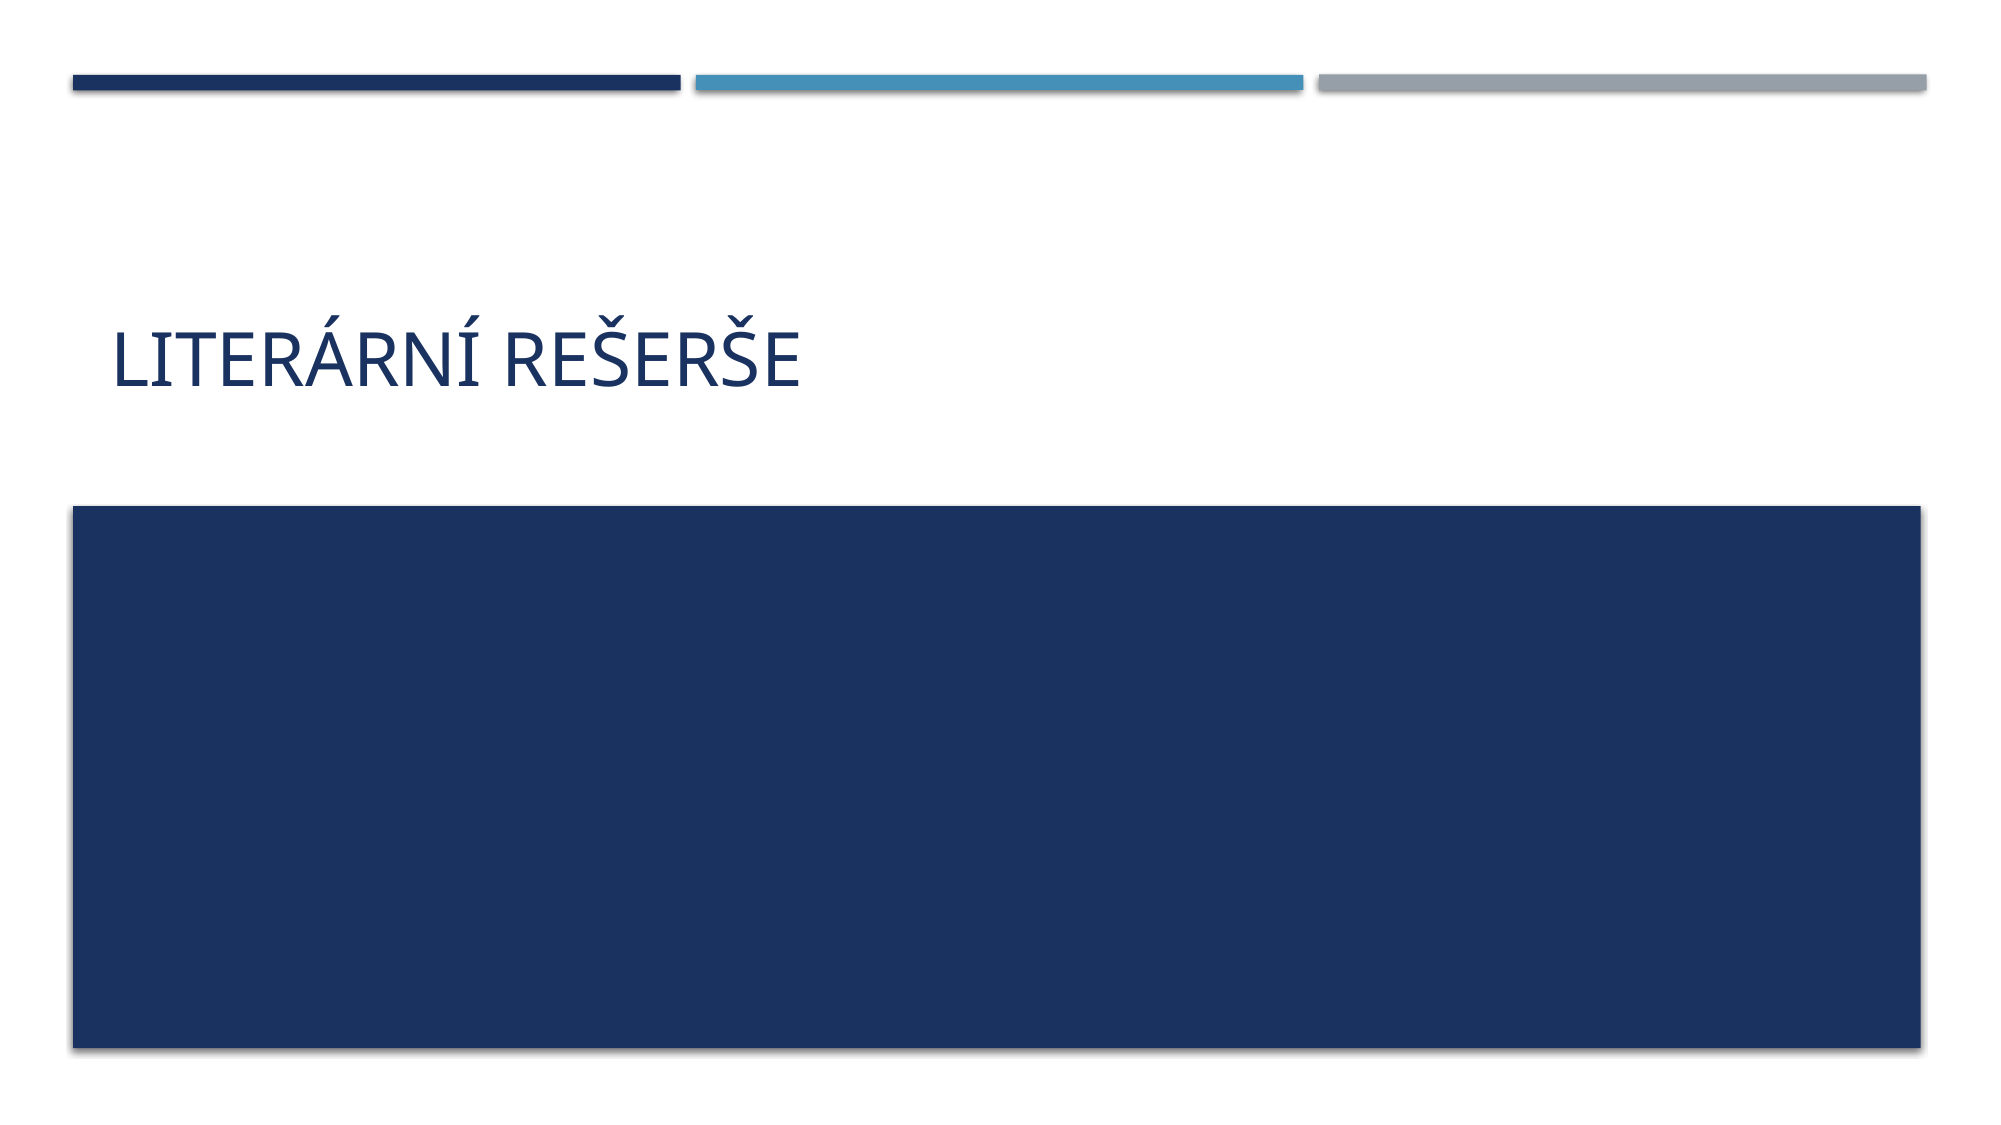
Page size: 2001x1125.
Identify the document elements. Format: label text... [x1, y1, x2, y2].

title Literární rešerše [95, 167, 1899, 410]
